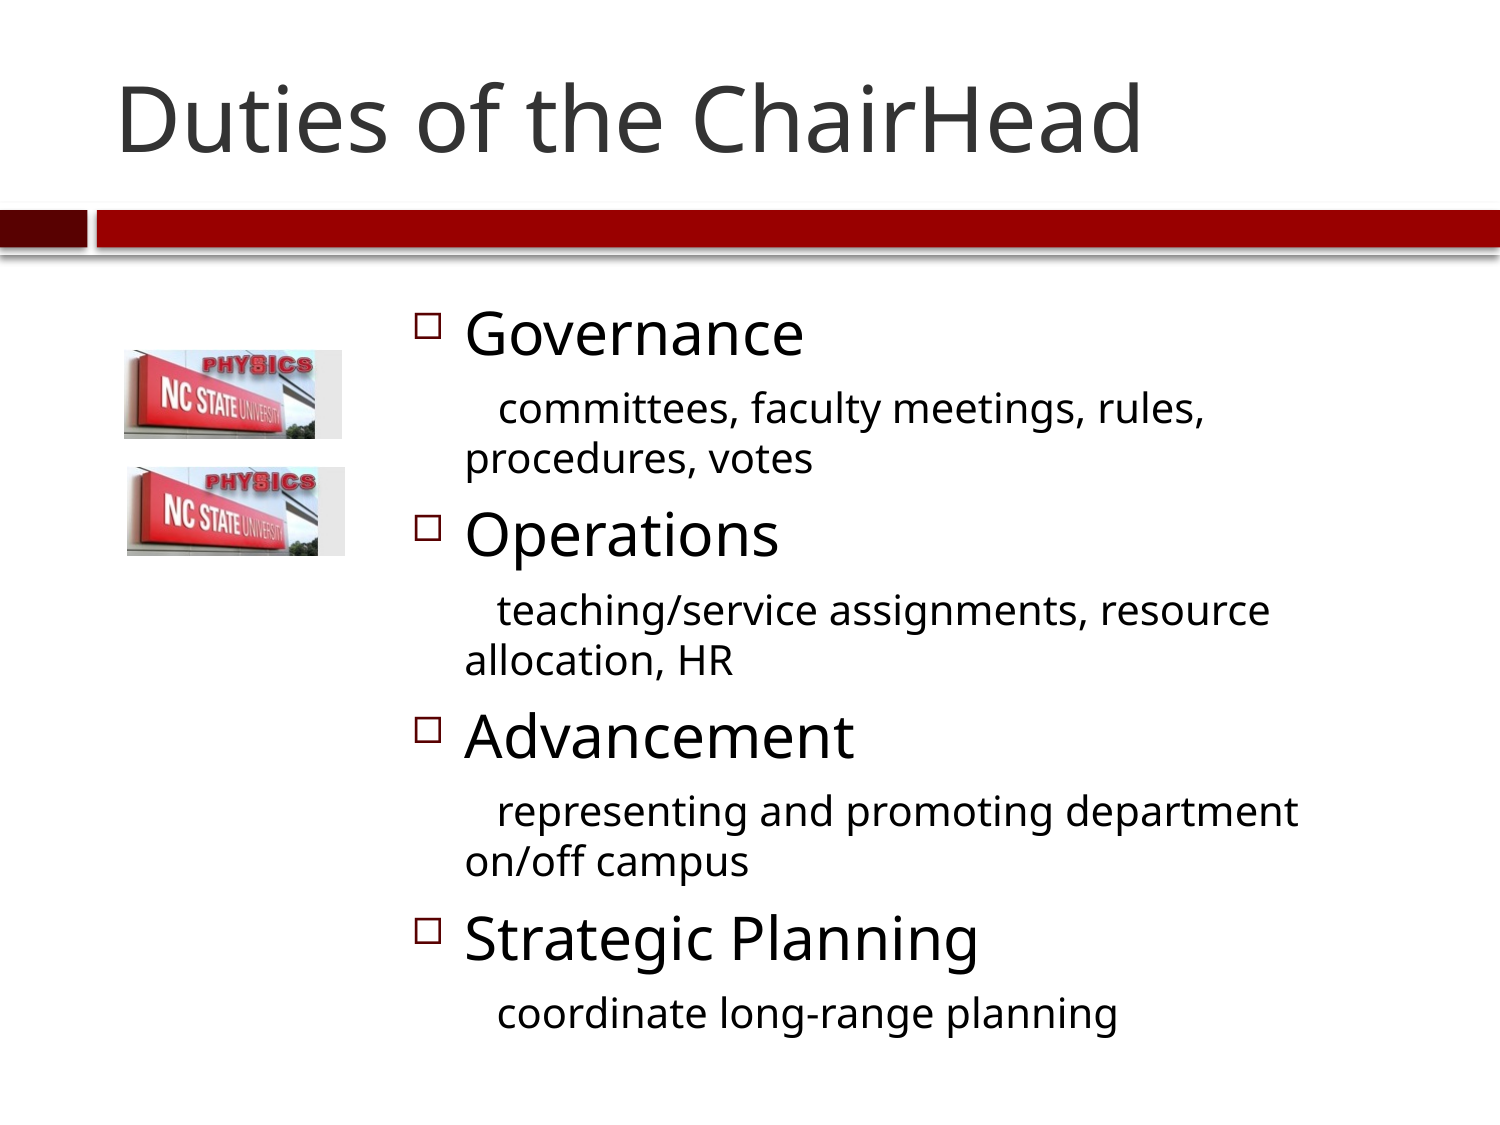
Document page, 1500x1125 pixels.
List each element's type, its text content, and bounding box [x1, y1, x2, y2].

title Duties of the ChairHead [99, 44, 1425, 188]
list Governance committees, faculty meetings, rules, procedures, votes Operations teaching/service assignments, resource allocation, HR Advancement representing and promoting department on/off campus Strategic Planning coordinate long-range planning [397, 287, 1438, 1013]
picture [127, 466, 345, 556]
picture [124, 349, 343, 440]
